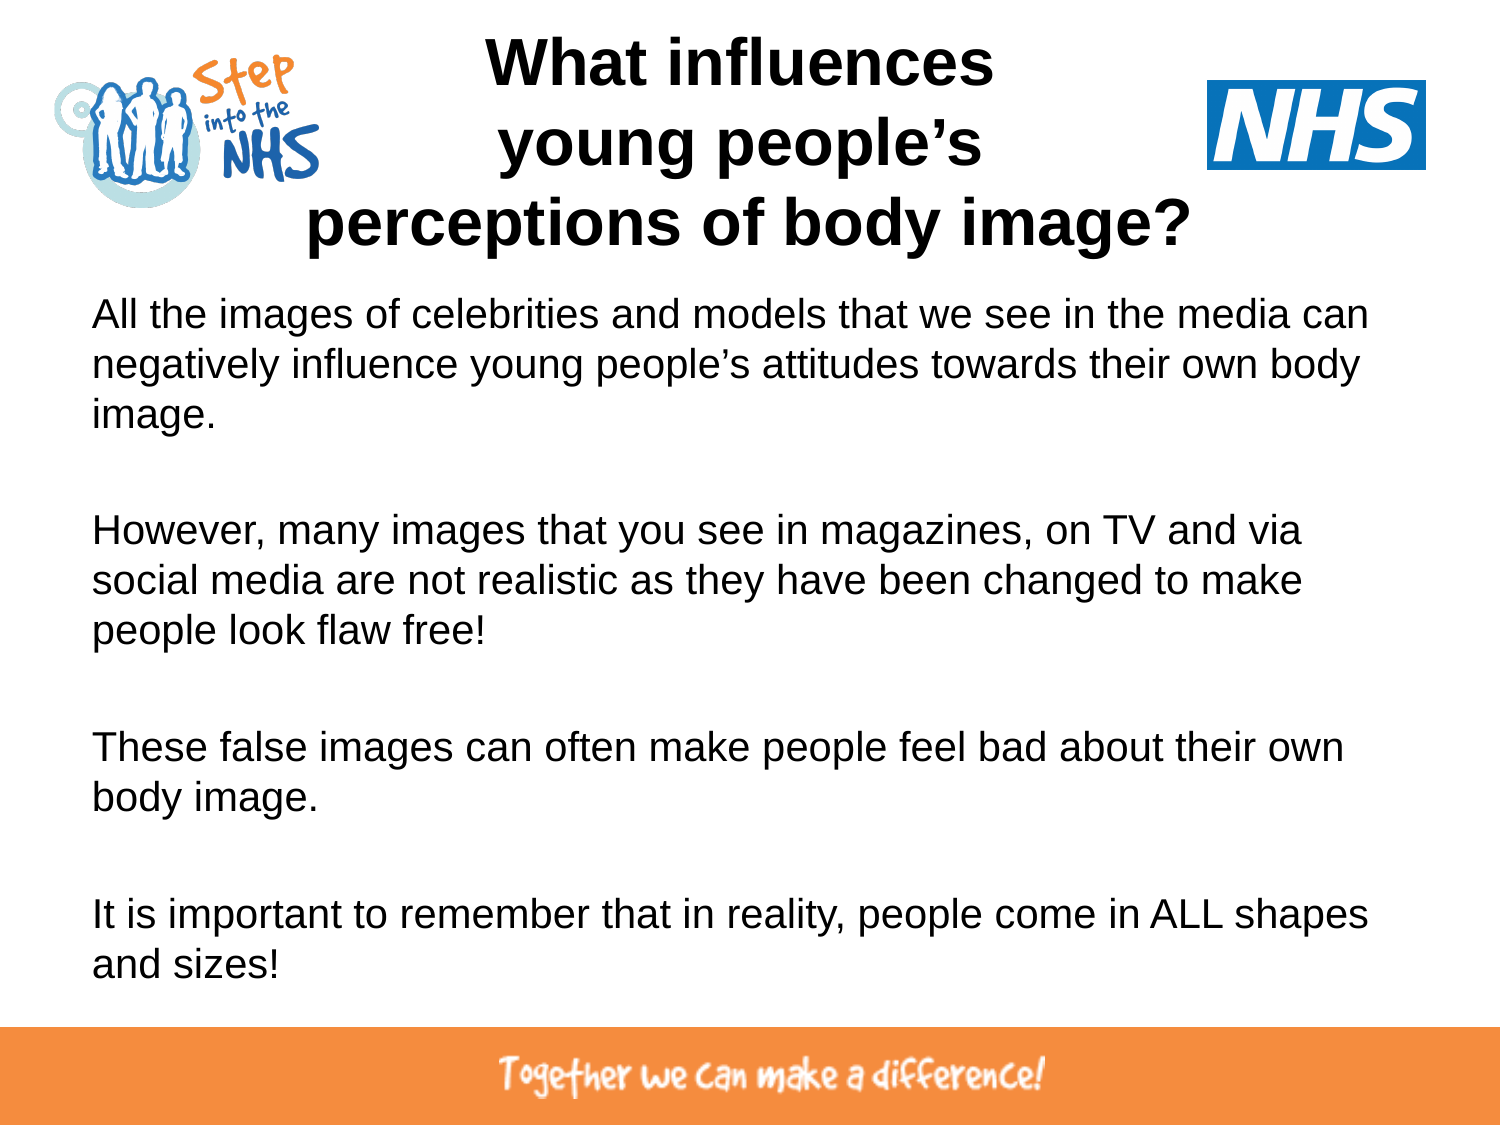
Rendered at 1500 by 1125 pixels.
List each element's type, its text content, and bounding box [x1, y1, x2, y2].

list All the images of celebrities and models that we see in the media can negatively influence young people’s attitudes towards their own body image. However, many images that you see in magazines, on TV and via social media are not realistic as they have been changed to make people look flaw free! These false images can often make people feel bad about their own body image. It is important to remember that in reality, people come in ALL shapes and sizes! [76, 278, 1427, 1022]
title What influences young people’s perceptions of body image? [75, 45, 1425, 233]
picture [0, 1027, 1500, 1125]
picture [1206, 80, 1426, 170]
picture [49, 46, 324, 209]
